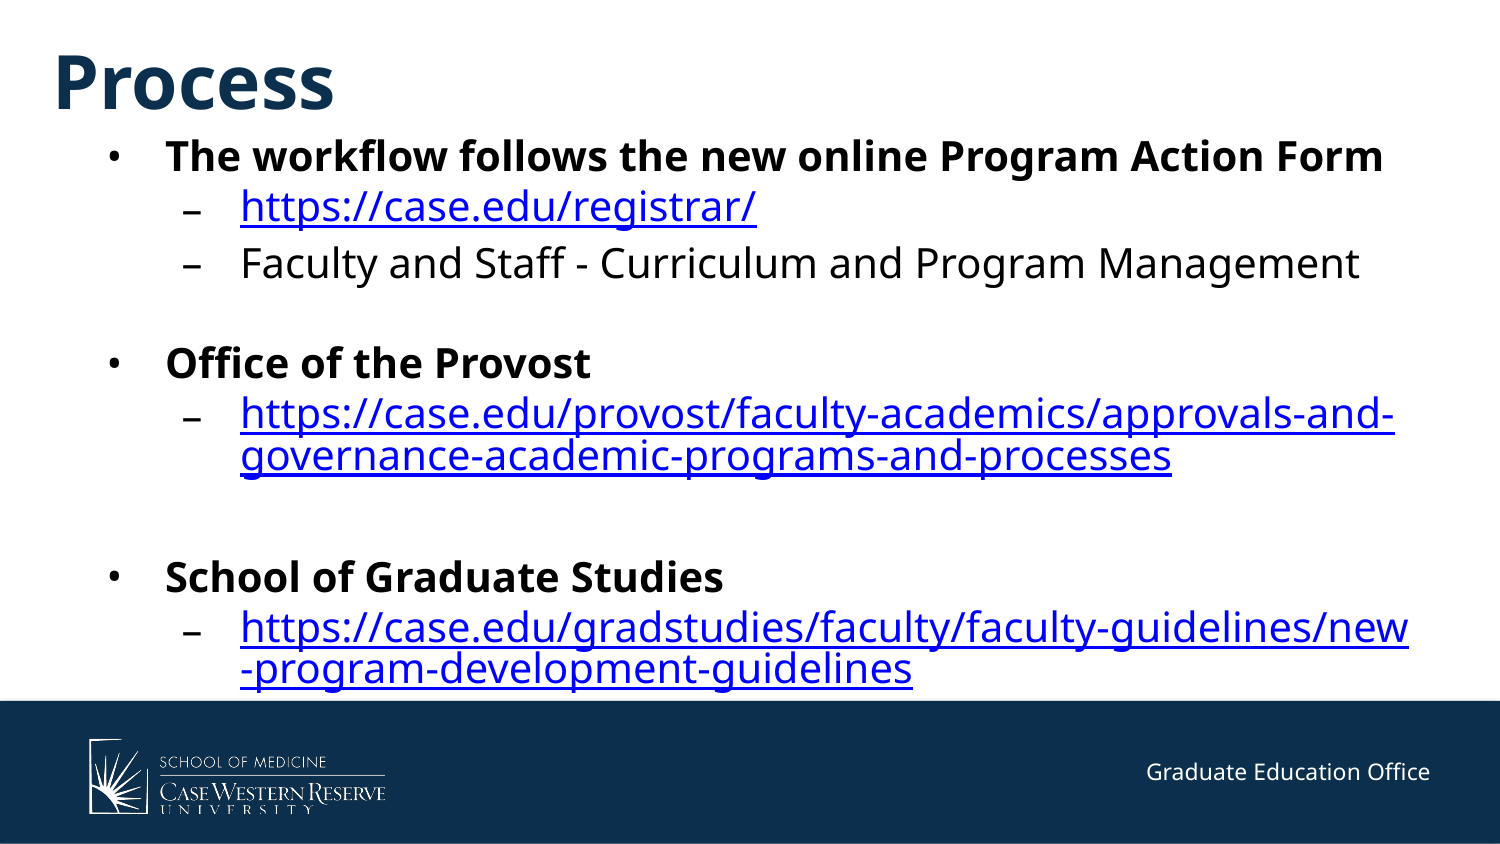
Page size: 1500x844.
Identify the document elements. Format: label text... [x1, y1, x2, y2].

title Process [37, 8, 1388, 150]
list The workflow follows the new online Program Action Form https://case.edu/registrar/ Faculty and Staff - Curriculum and Program Management Office of the Provost https://case.edu/provost/faculty-academics/approvals-and-governance-academic-programs-and-processes School of Graduate Studies https://case.edu/gradstudies/faculty/faculty-guidelines/new-program-development-guidelines [75, 122, 1425, 664]
picture [89, 738, 385, 814]
